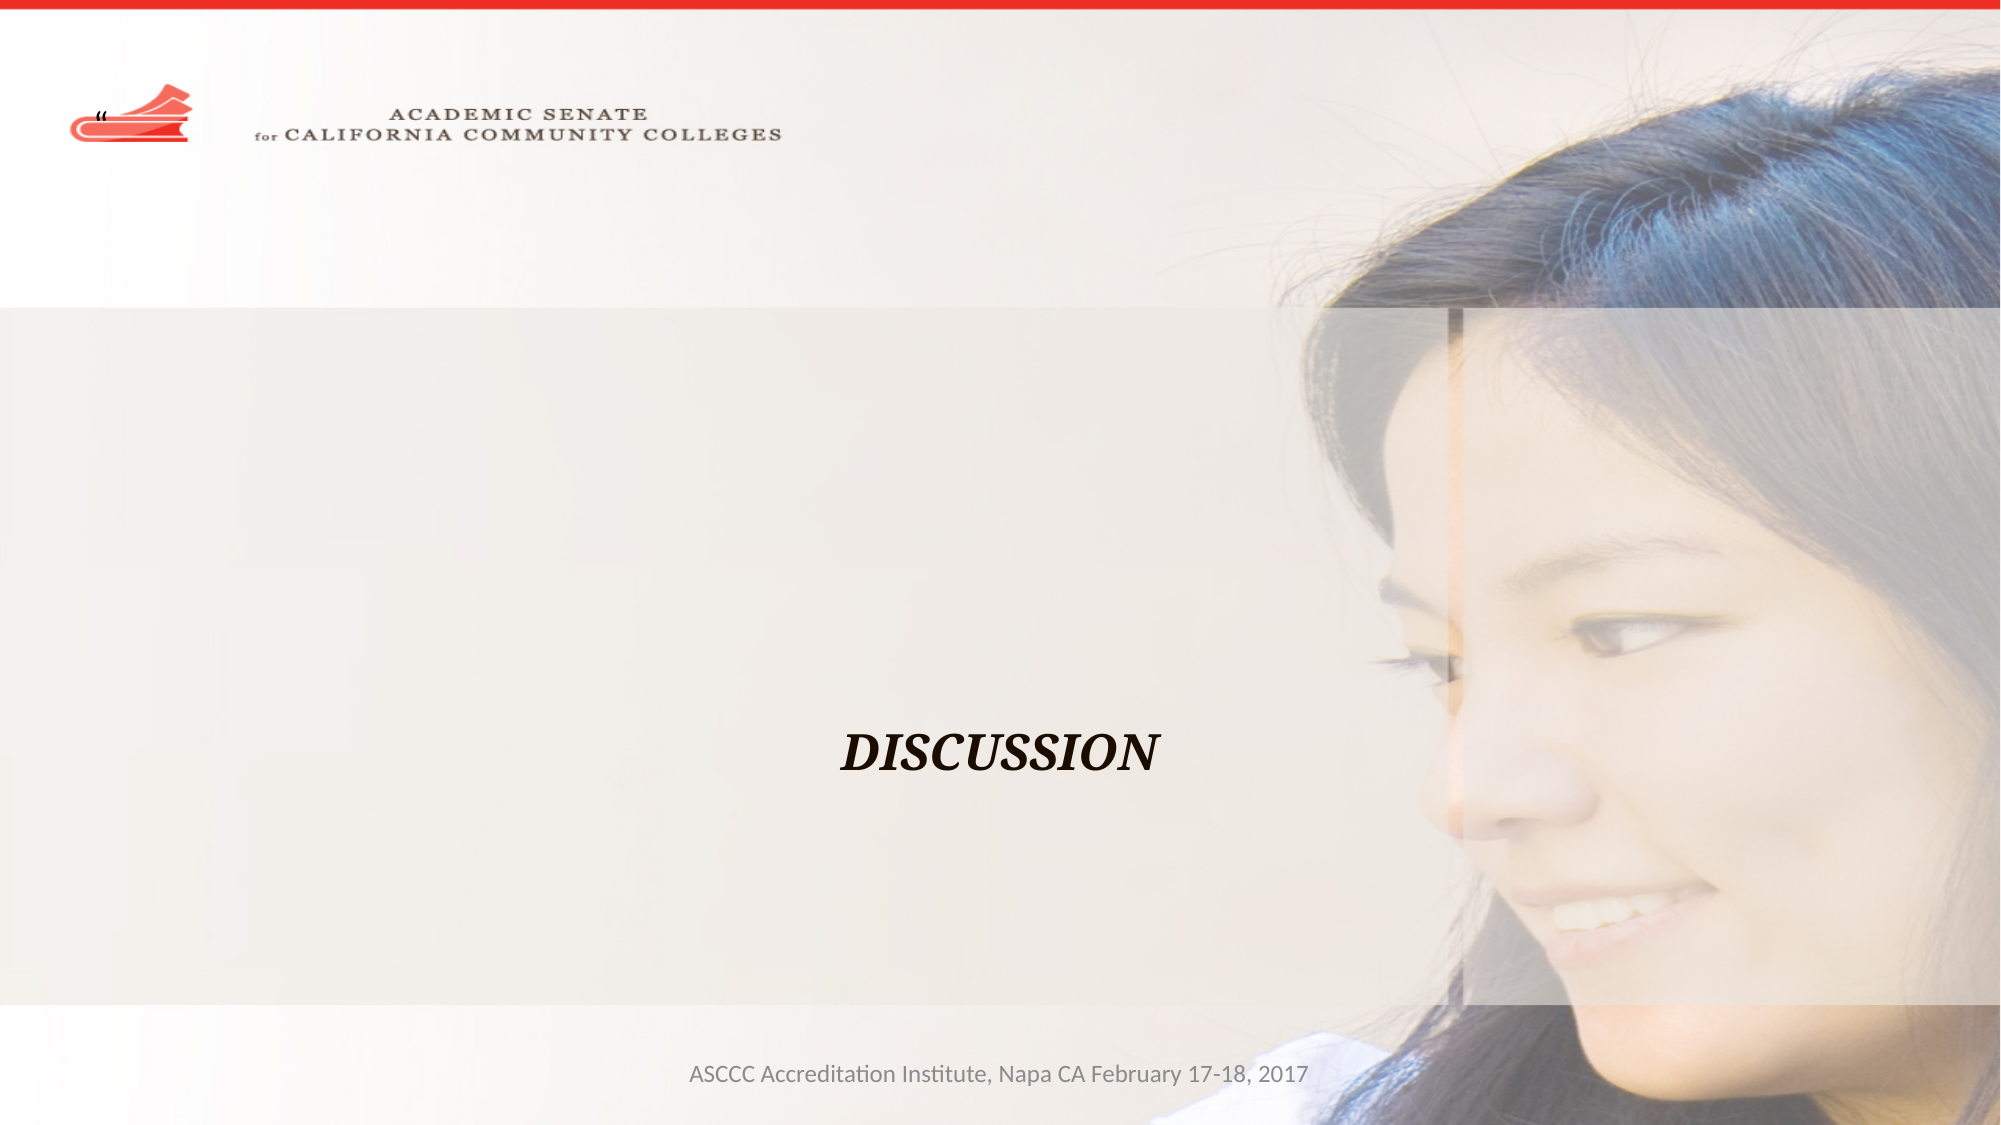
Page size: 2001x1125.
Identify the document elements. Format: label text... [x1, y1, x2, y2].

picture [0, 0, 2001, 1125]
text_box Discussion [137, 719, 1863, 966]
text_box “ [78, 93, 1079, 154]
footer ASCCC Accreditation Institute, Napa CA February 17-18, 2017 [662, 1042, 1338, 1103]
